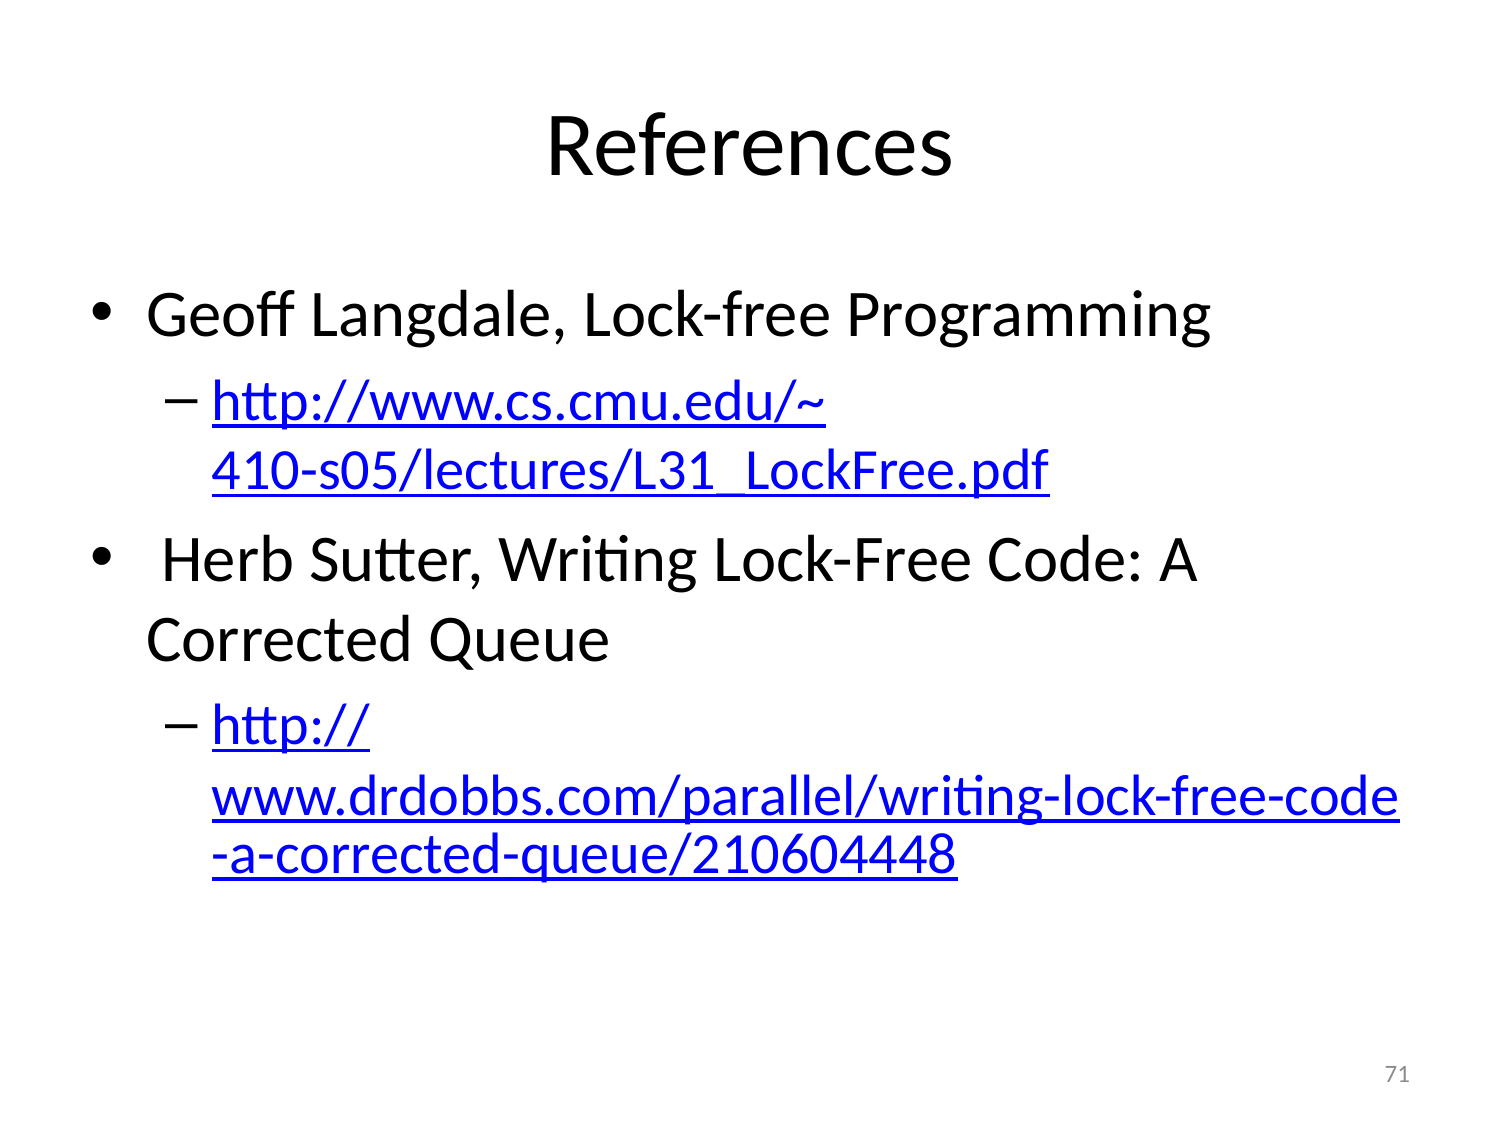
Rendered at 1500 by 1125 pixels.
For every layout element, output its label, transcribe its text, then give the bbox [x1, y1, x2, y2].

list Geoff Langdale, Lock-free Programming http://www.cs.cmu.edu/~410-s05/lectures/L31_LockFree.pdf Herb Sutter, Writing Lock-Free Code: A Corrected Queue http://www.drdobbs.com/parallel/writing-lock-free-code-a-corrected-queue/210604448 [75, 262, 1425, 1005]
slide_number 71 [1074, 1042, 1425, 1103]
title References [75, 45, 1425, 233]
